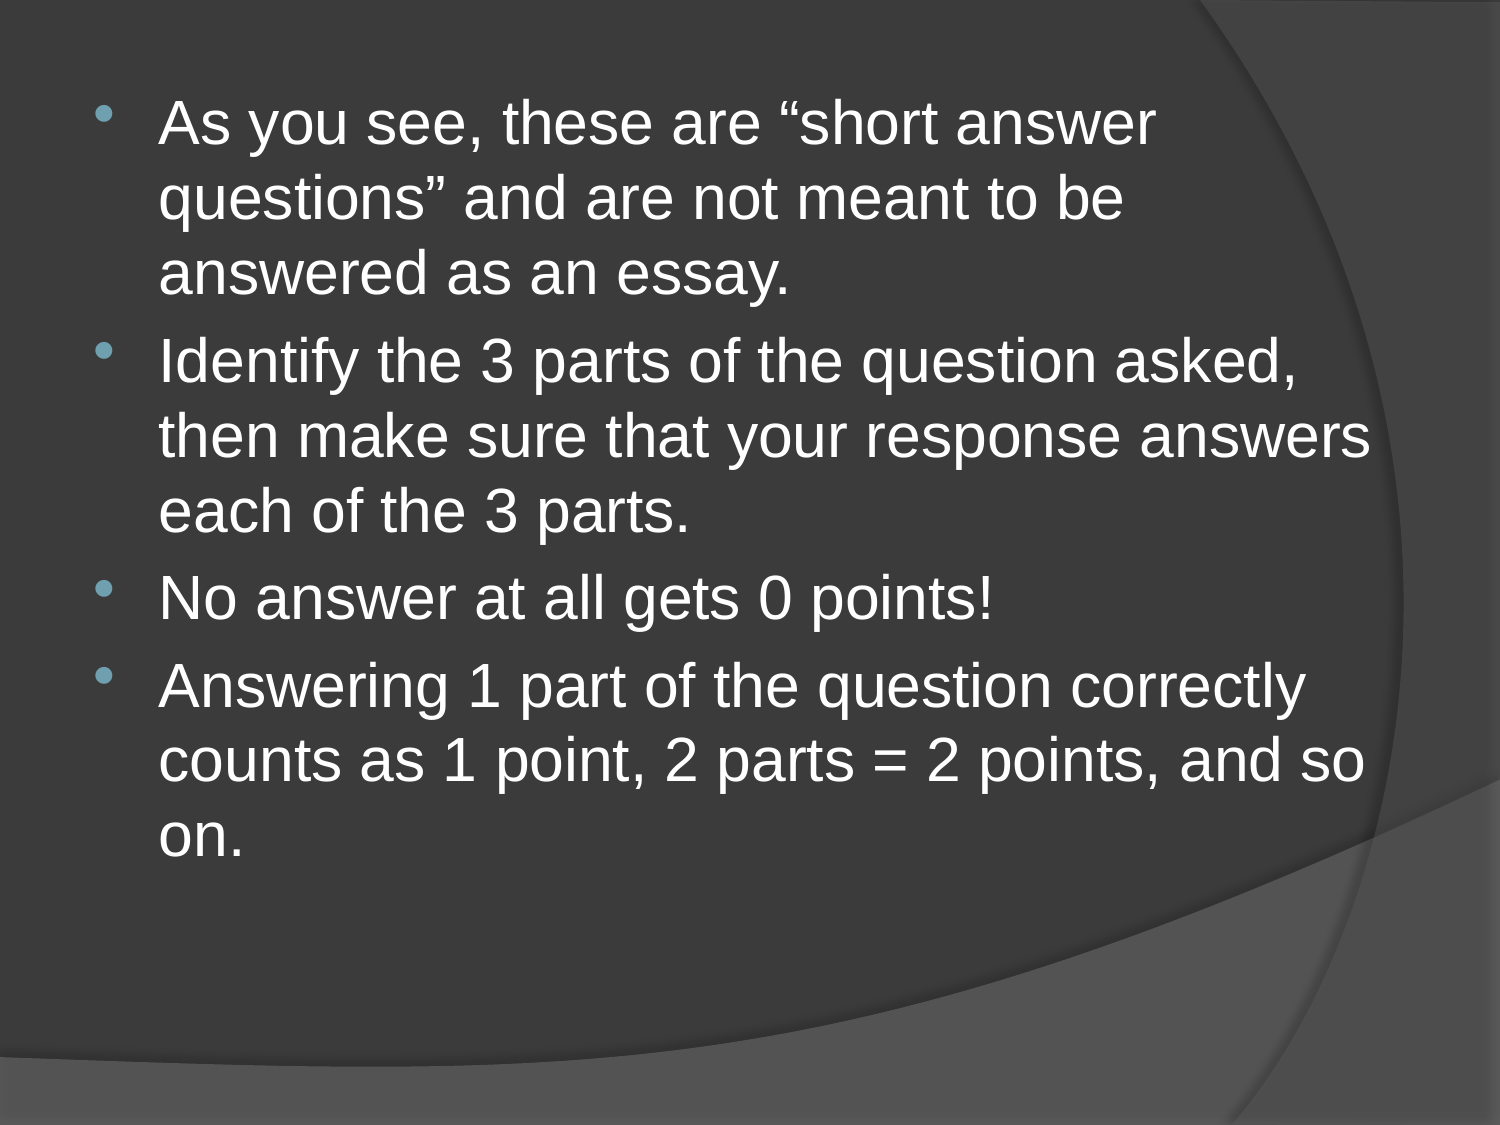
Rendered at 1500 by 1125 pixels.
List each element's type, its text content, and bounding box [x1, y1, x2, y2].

list As you see, these are “short answer questions” and are not meant to be answered as an essay. Identify the 3 parts of the question asked, then make sure that your response answers each of the 3 parts. No answer at all gets 0 points! Answering 1 part of the question correctly counts as 1 point, 2 parts = 2 points, and so on. [75, 75, 1425, 1005]
